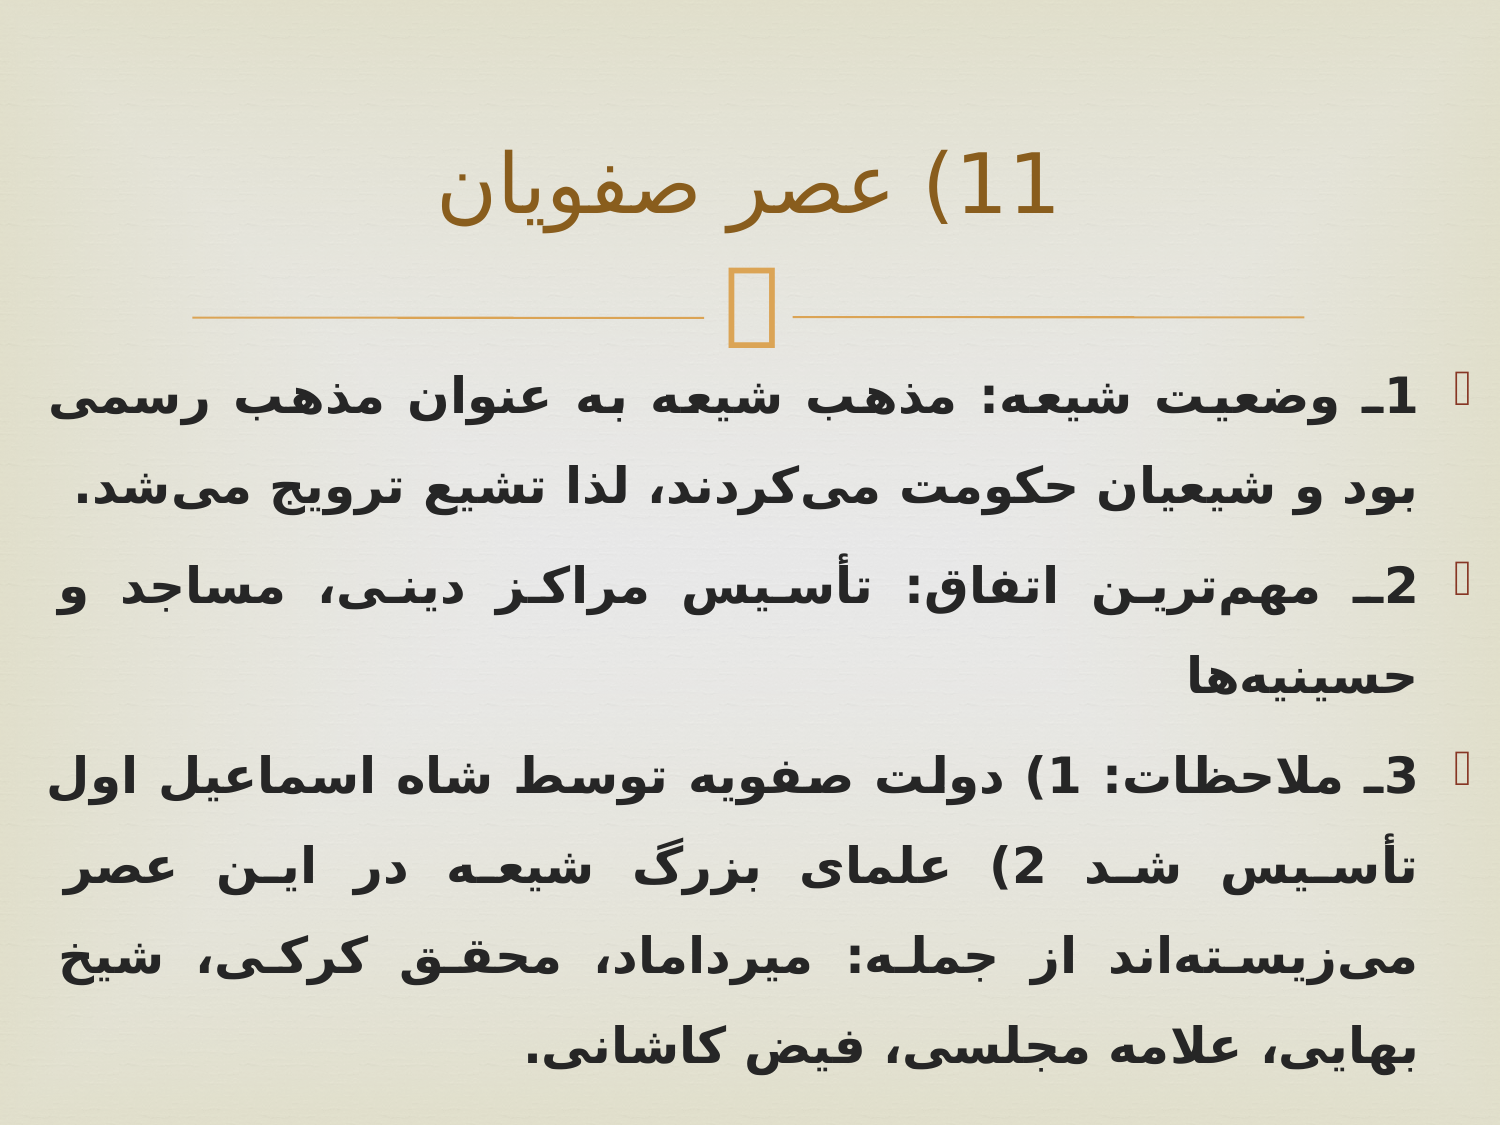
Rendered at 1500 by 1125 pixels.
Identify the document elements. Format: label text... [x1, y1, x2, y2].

title 11) عصر صفویان [112, 93, 1386, 267]
list 1ـ وضعیت شیعه: مذهب شیعه به عنوان مذهب رسمی بود و شیعیان حکومت می‌کردند، لذا تشیع ترویج می‌شد. 2ـ مهم‌ترین اتفاق: تأسیس مراکز دینی، مساجد و حسینیه‌ها 3ـ ملاحظات: 1) دولت صفویه توسط شاه اسماعیل اول تأسیس شد 2) علمای بزرگ شیعه در این عصر می‌زیسته‌اند از جمله: میرداماد، محقق کرکی، شیخ بهایی،‌ علامه مجلسی، فیض کاشانی. [29, 326, 1483, 1094]
